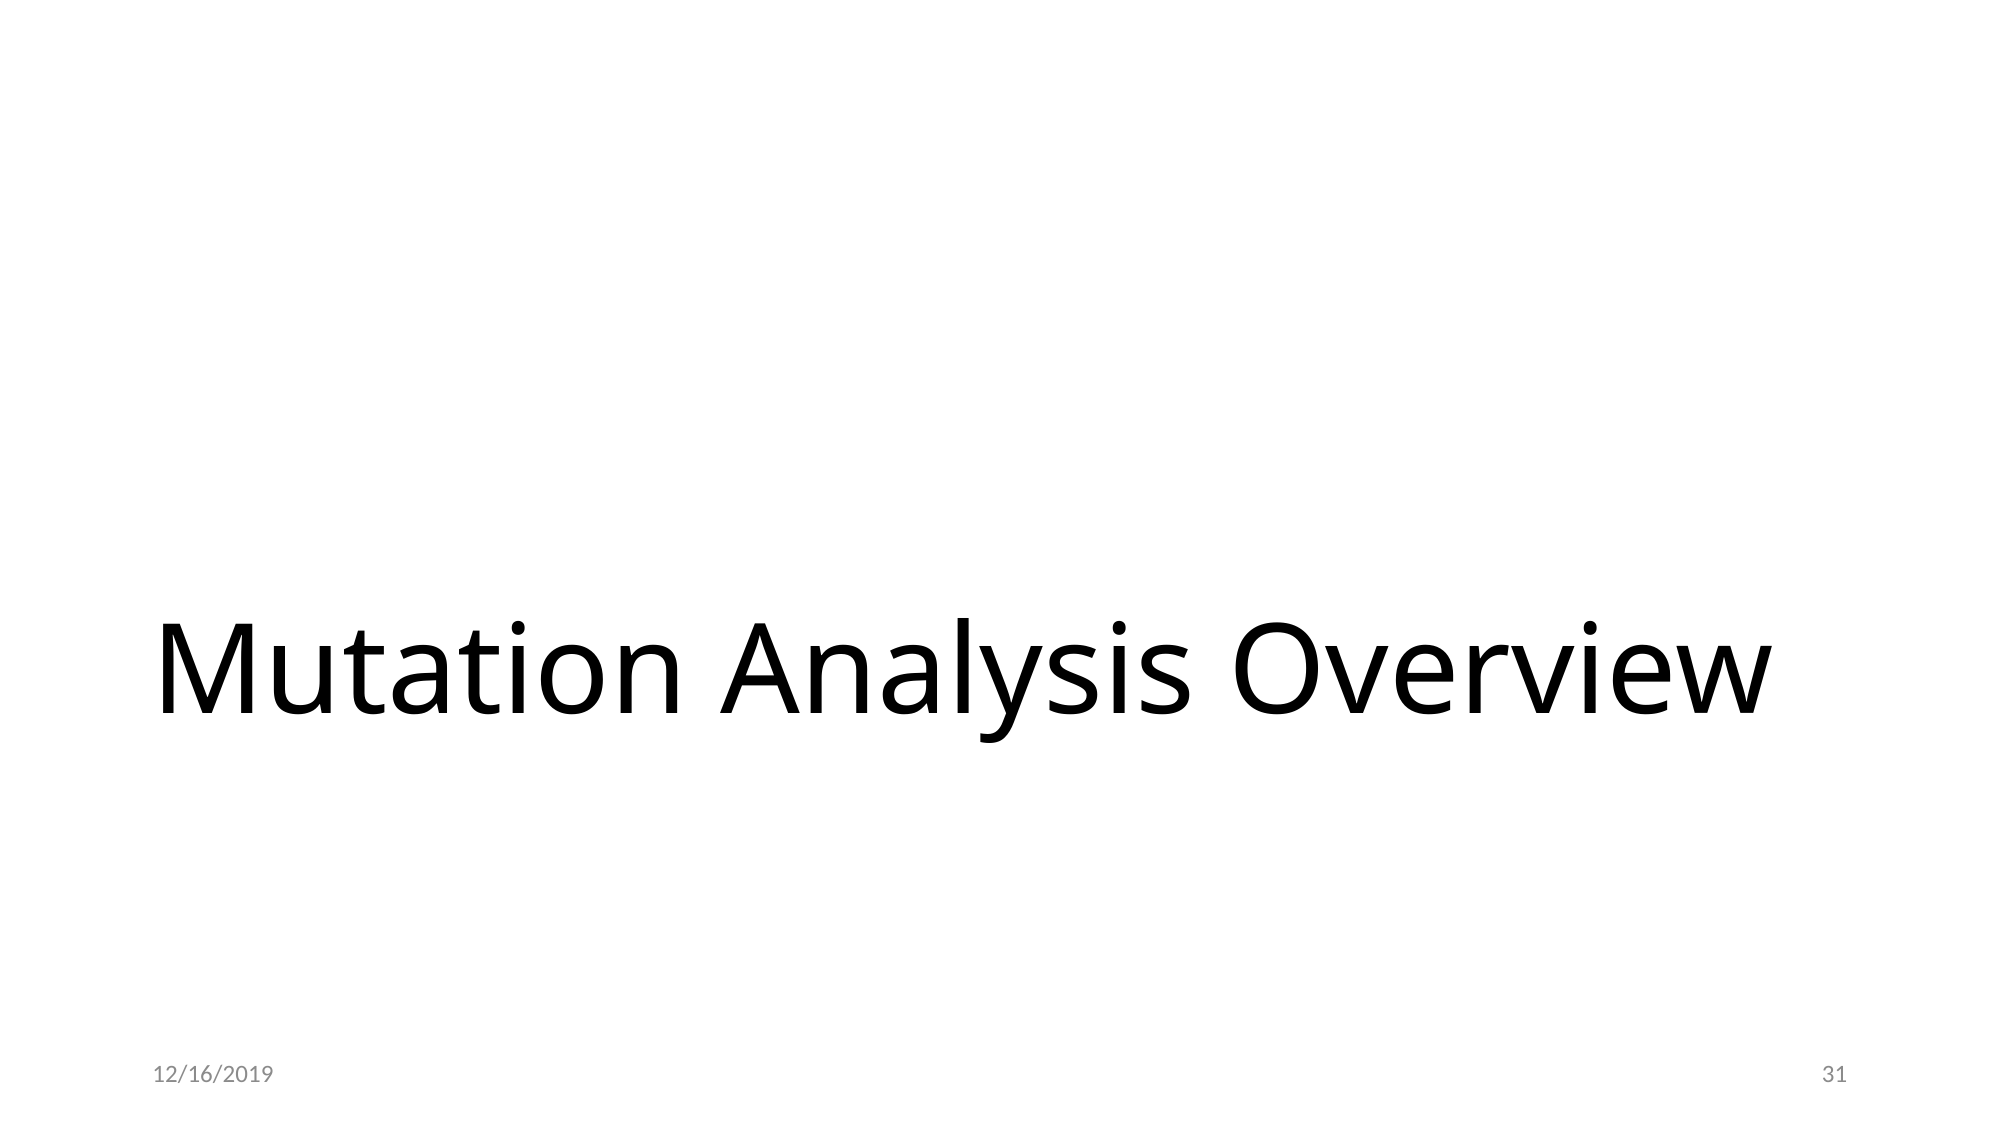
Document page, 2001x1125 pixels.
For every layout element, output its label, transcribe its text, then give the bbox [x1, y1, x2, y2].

title Mutation Analysis Overview [136, 280, 1862, 749]
slide_number 31 [1412, 1042, 1863, 1103]
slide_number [137, 1042, 588, 1103]
